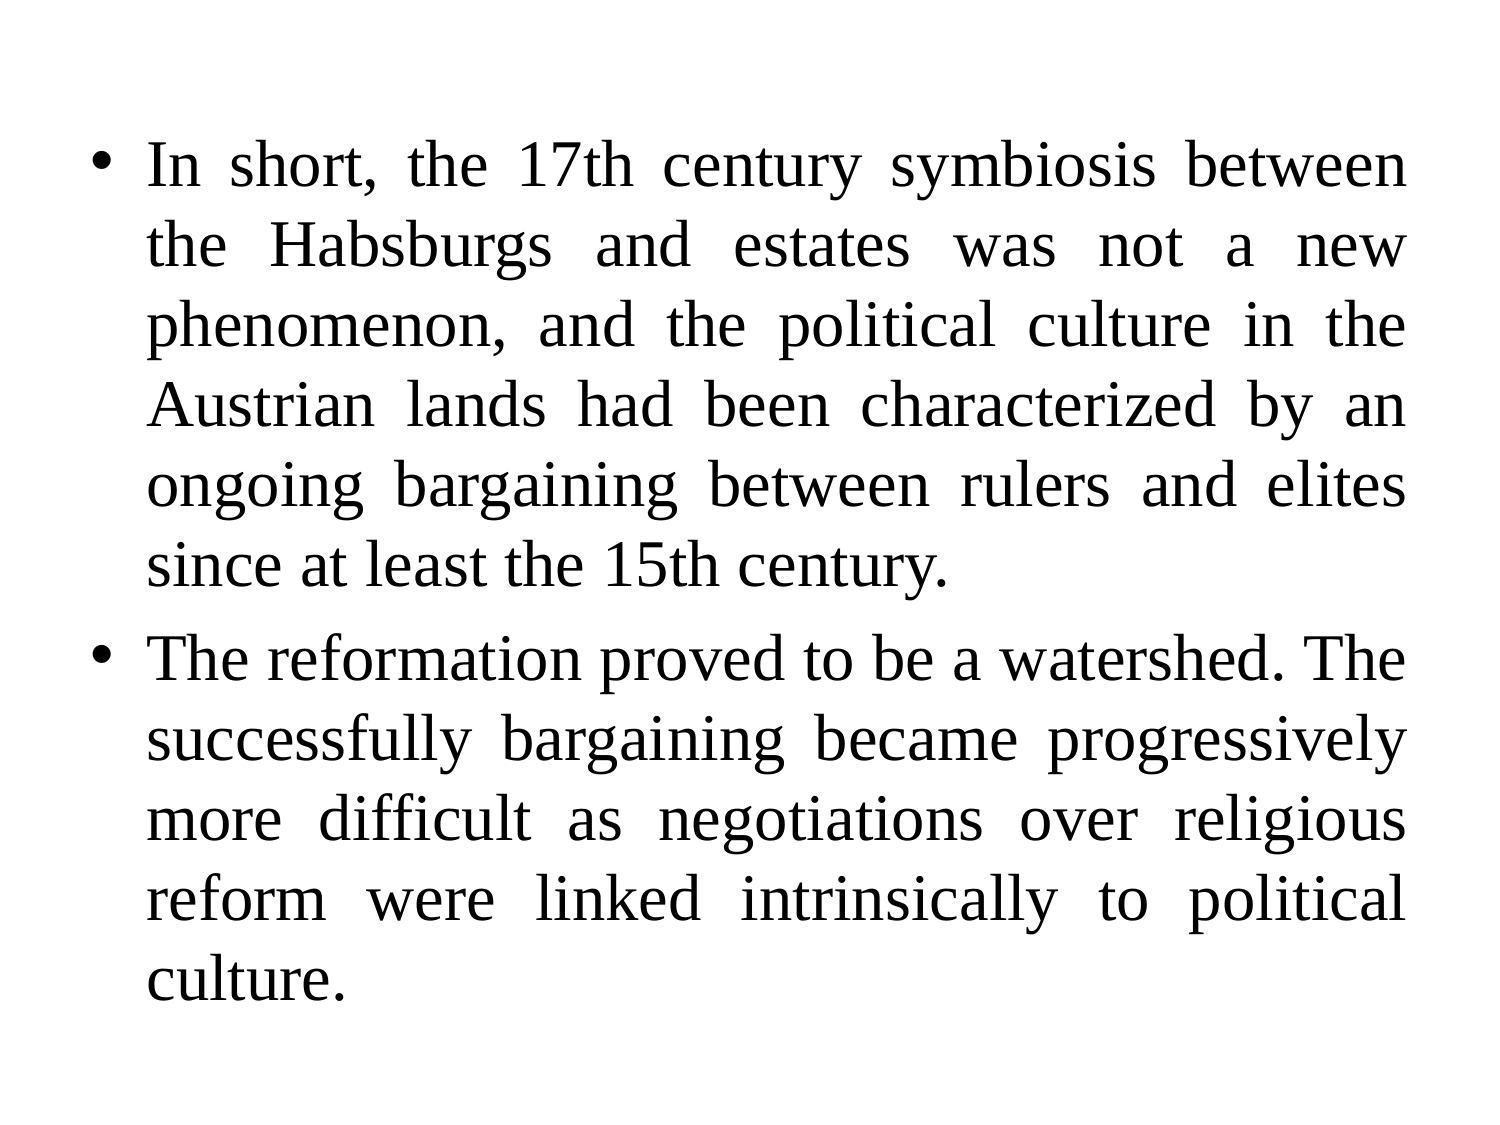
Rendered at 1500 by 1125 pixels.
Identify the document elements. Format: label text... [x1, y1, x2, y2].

list In short, the 17th century symbiosis between the Habsburgs and estates was not a new phenomenon, and the political culture in the Austrian lands had been characterized by an ongoing bargaining between rulers and elites since at least the 15th century. The reformation proved to be a watershed. The successfully bargaining became progressively more difficult as negotiations over religious reform were linked intrinsically to political culture. [75, 112, 1425, 1125]
